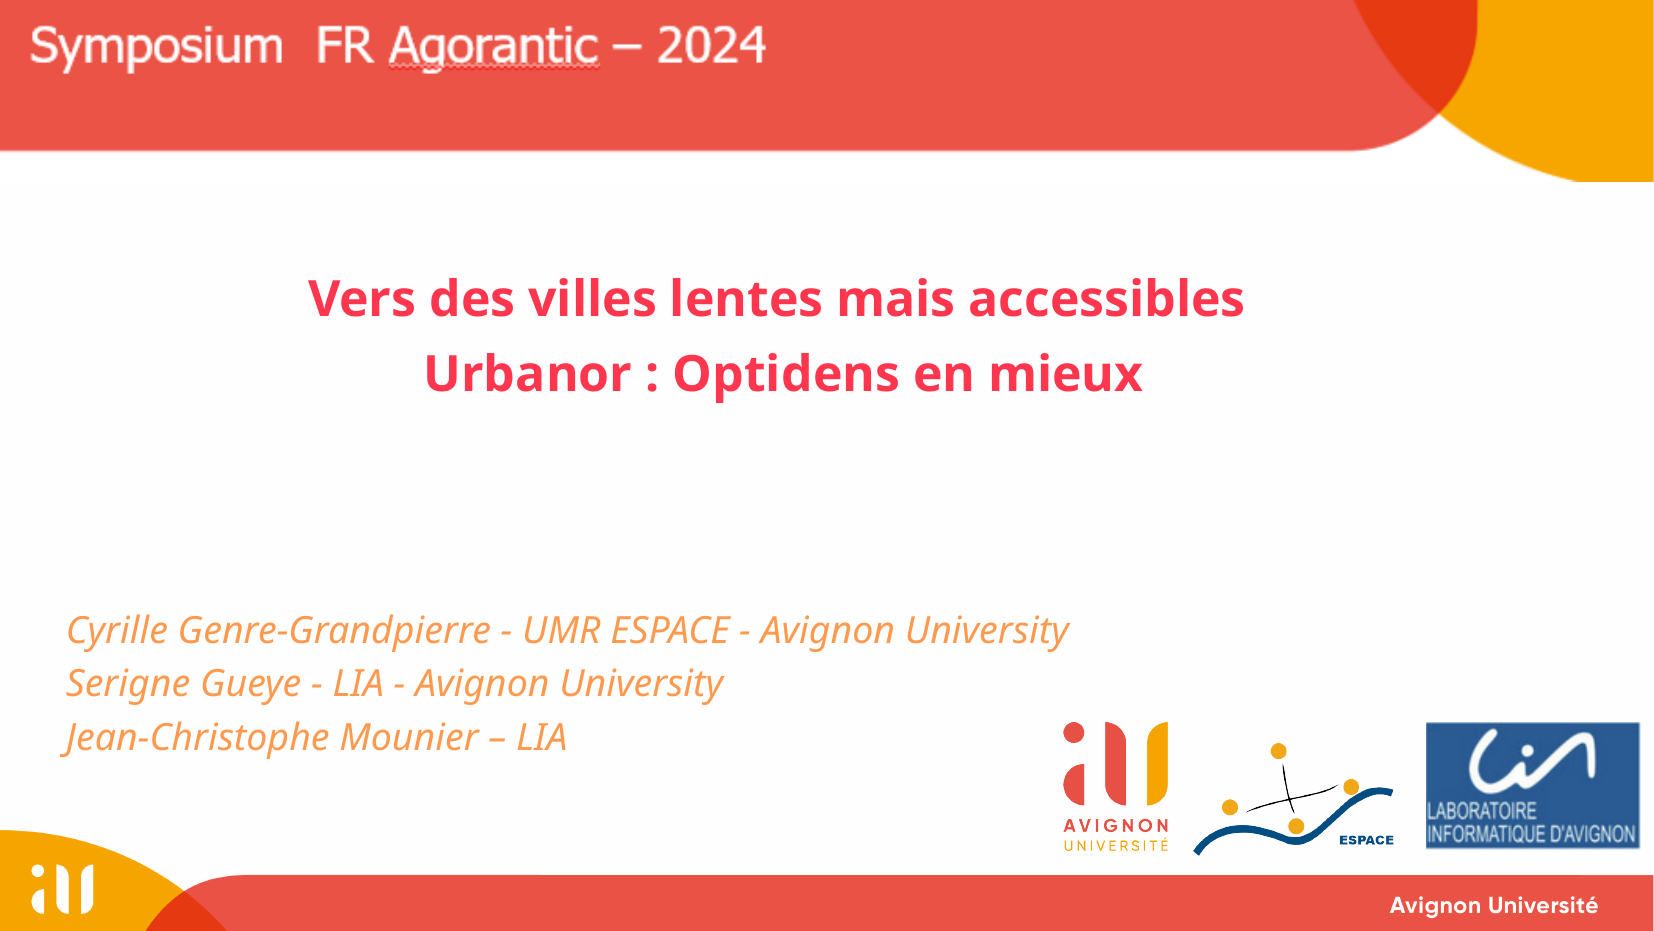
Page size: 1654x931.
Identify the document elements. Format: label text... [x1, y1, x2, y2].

text_box Vers des villes lentes mais accessibles Urbanor : Optidens en mieux Cyrille Genre-Grandpierre - UMR ESPACE - Avignon University Serigne Gueye - LIA - Avignon University Jean-Christophe Mounier – LIA [51, 243, 1517, 819]
picture [0, 0, 1654, 931]
